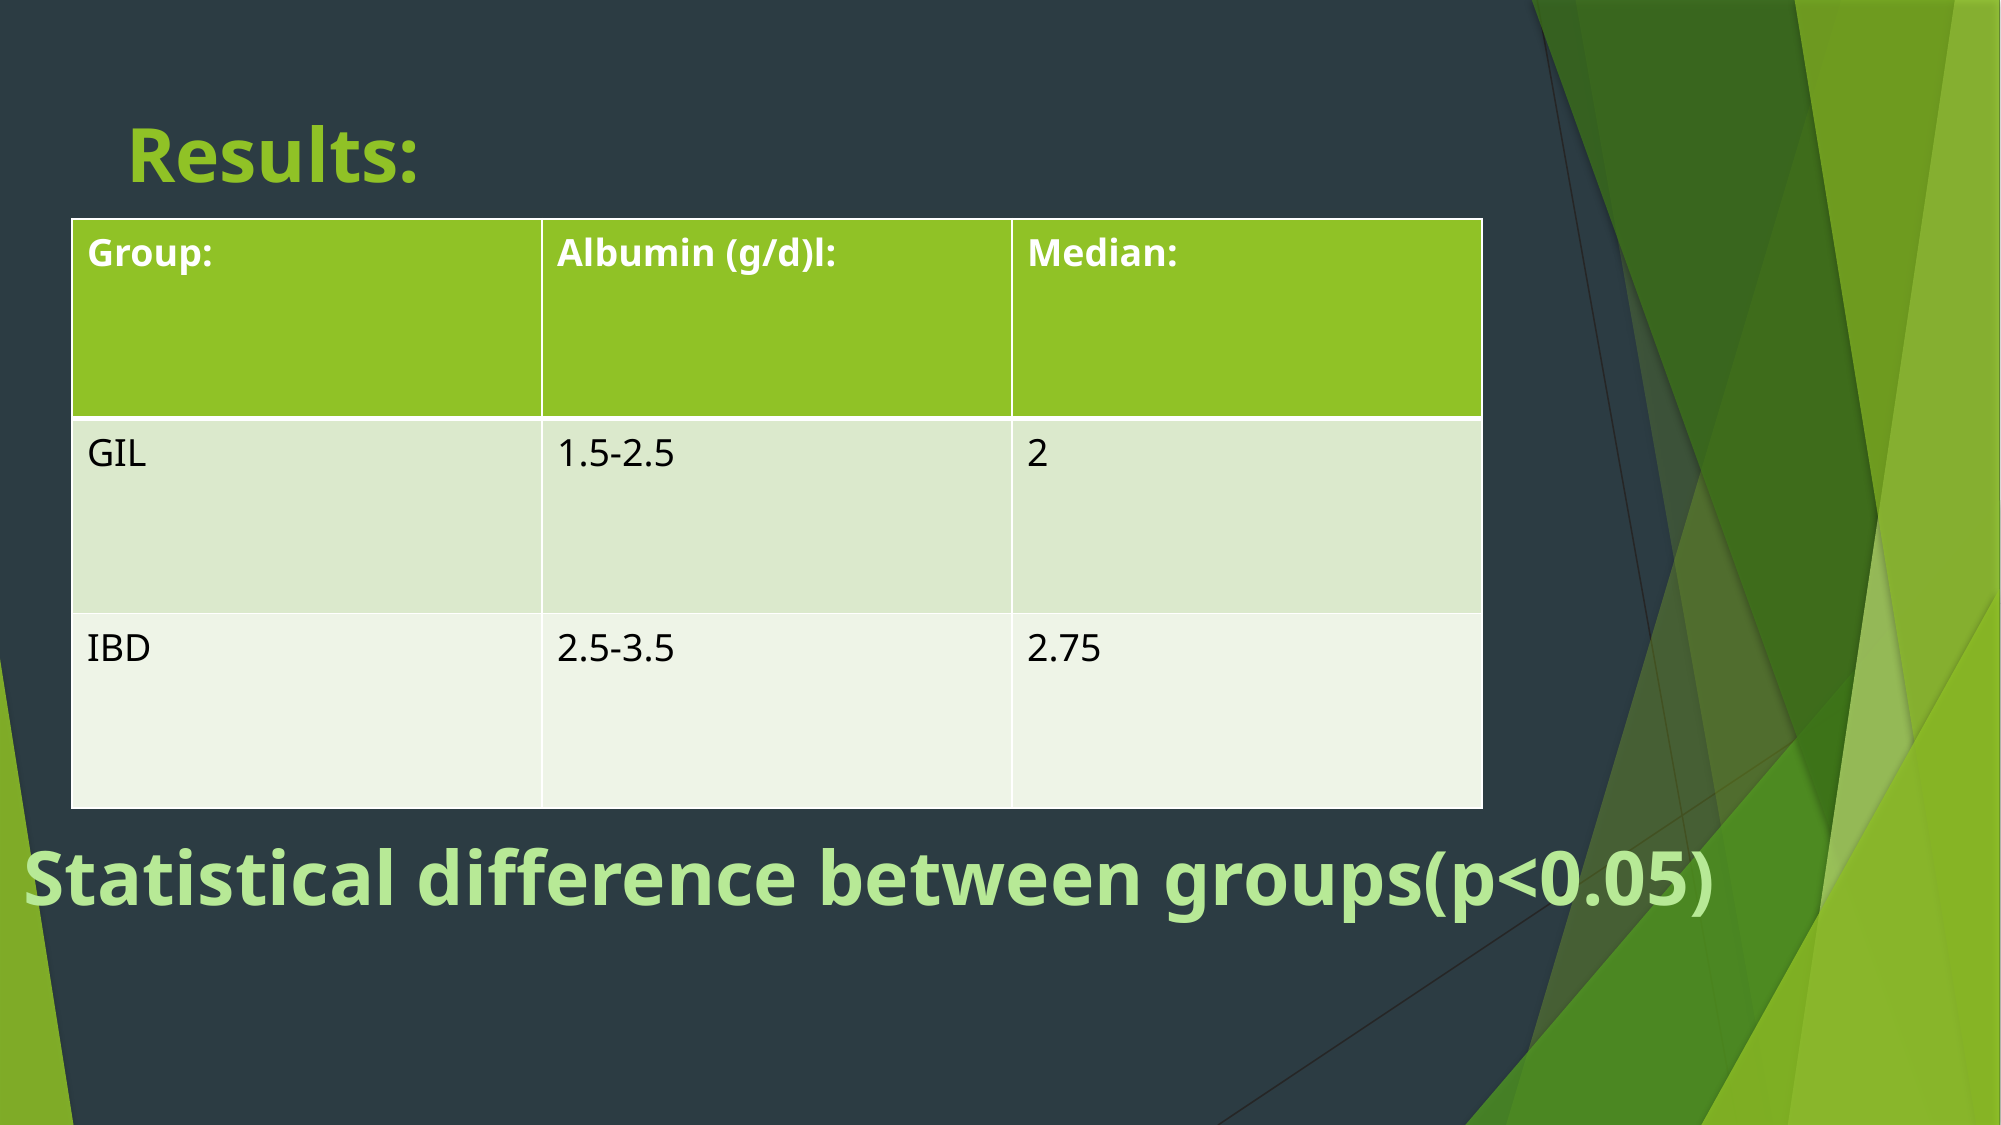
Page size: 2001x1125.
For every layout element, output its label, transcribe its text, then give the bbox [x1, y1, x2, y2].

text_box Statistical difference between groups(p<0.05) [8, 822, 1732, 1018]
table_cell 1.5-2.5 [543, 421, 1011, 613]
table_cell GIL [73, 421, 541, 613]
table_cell 2.5-3.5 [543, 614, 1011, 807]
table_cell IBD [73, 614, 541, 807]
title Results: [111, 99, 1522, 317]
table_header Group: [73, 220, 541, 416]
table_cell 2.75 [1013, 614, 1481, 807]
table_header Albumin (g/d)l: [543, 220, 1011, 416]
table_cell 2 [1013, 421, 1481, 613]
table_header Median: [1013, 220, 1481, 416]
